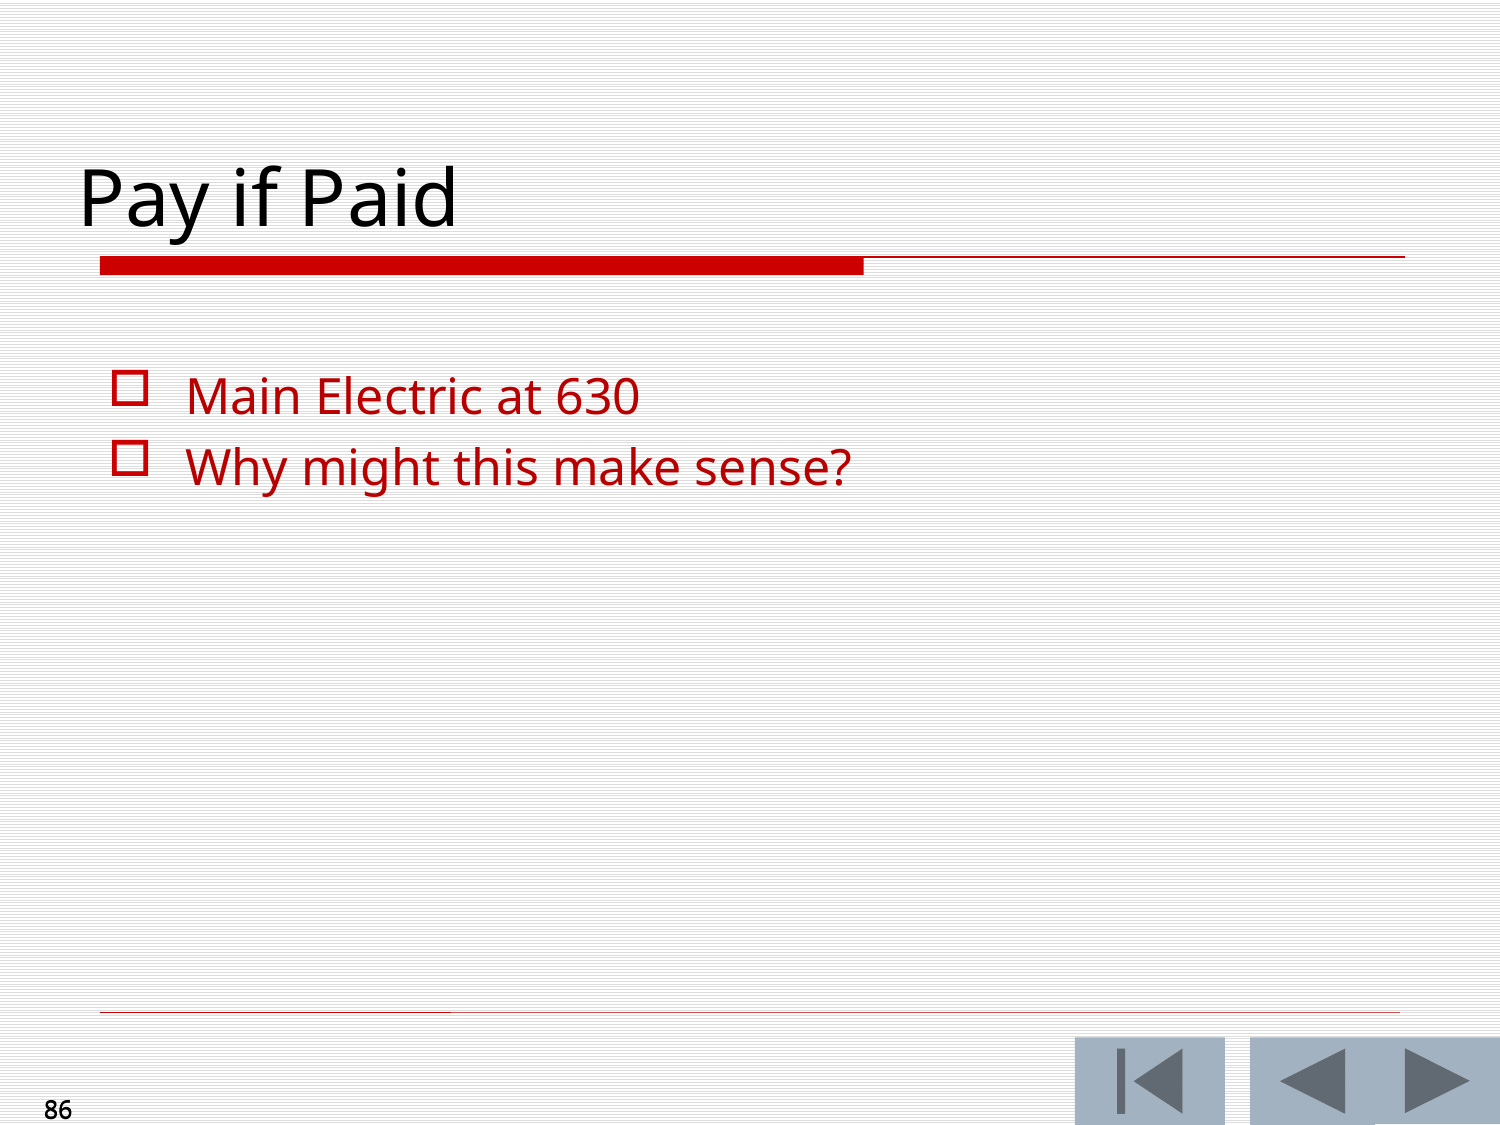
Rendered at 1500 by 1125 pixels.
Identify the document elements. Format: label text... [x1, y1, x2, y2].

title Pay if Paid [62, 50, 1375, 250]
list Main Electric at 630 Why might this make sense? [92, 287, 1406, 988]
text_box 86 [0, 1086, 88, 1125]
